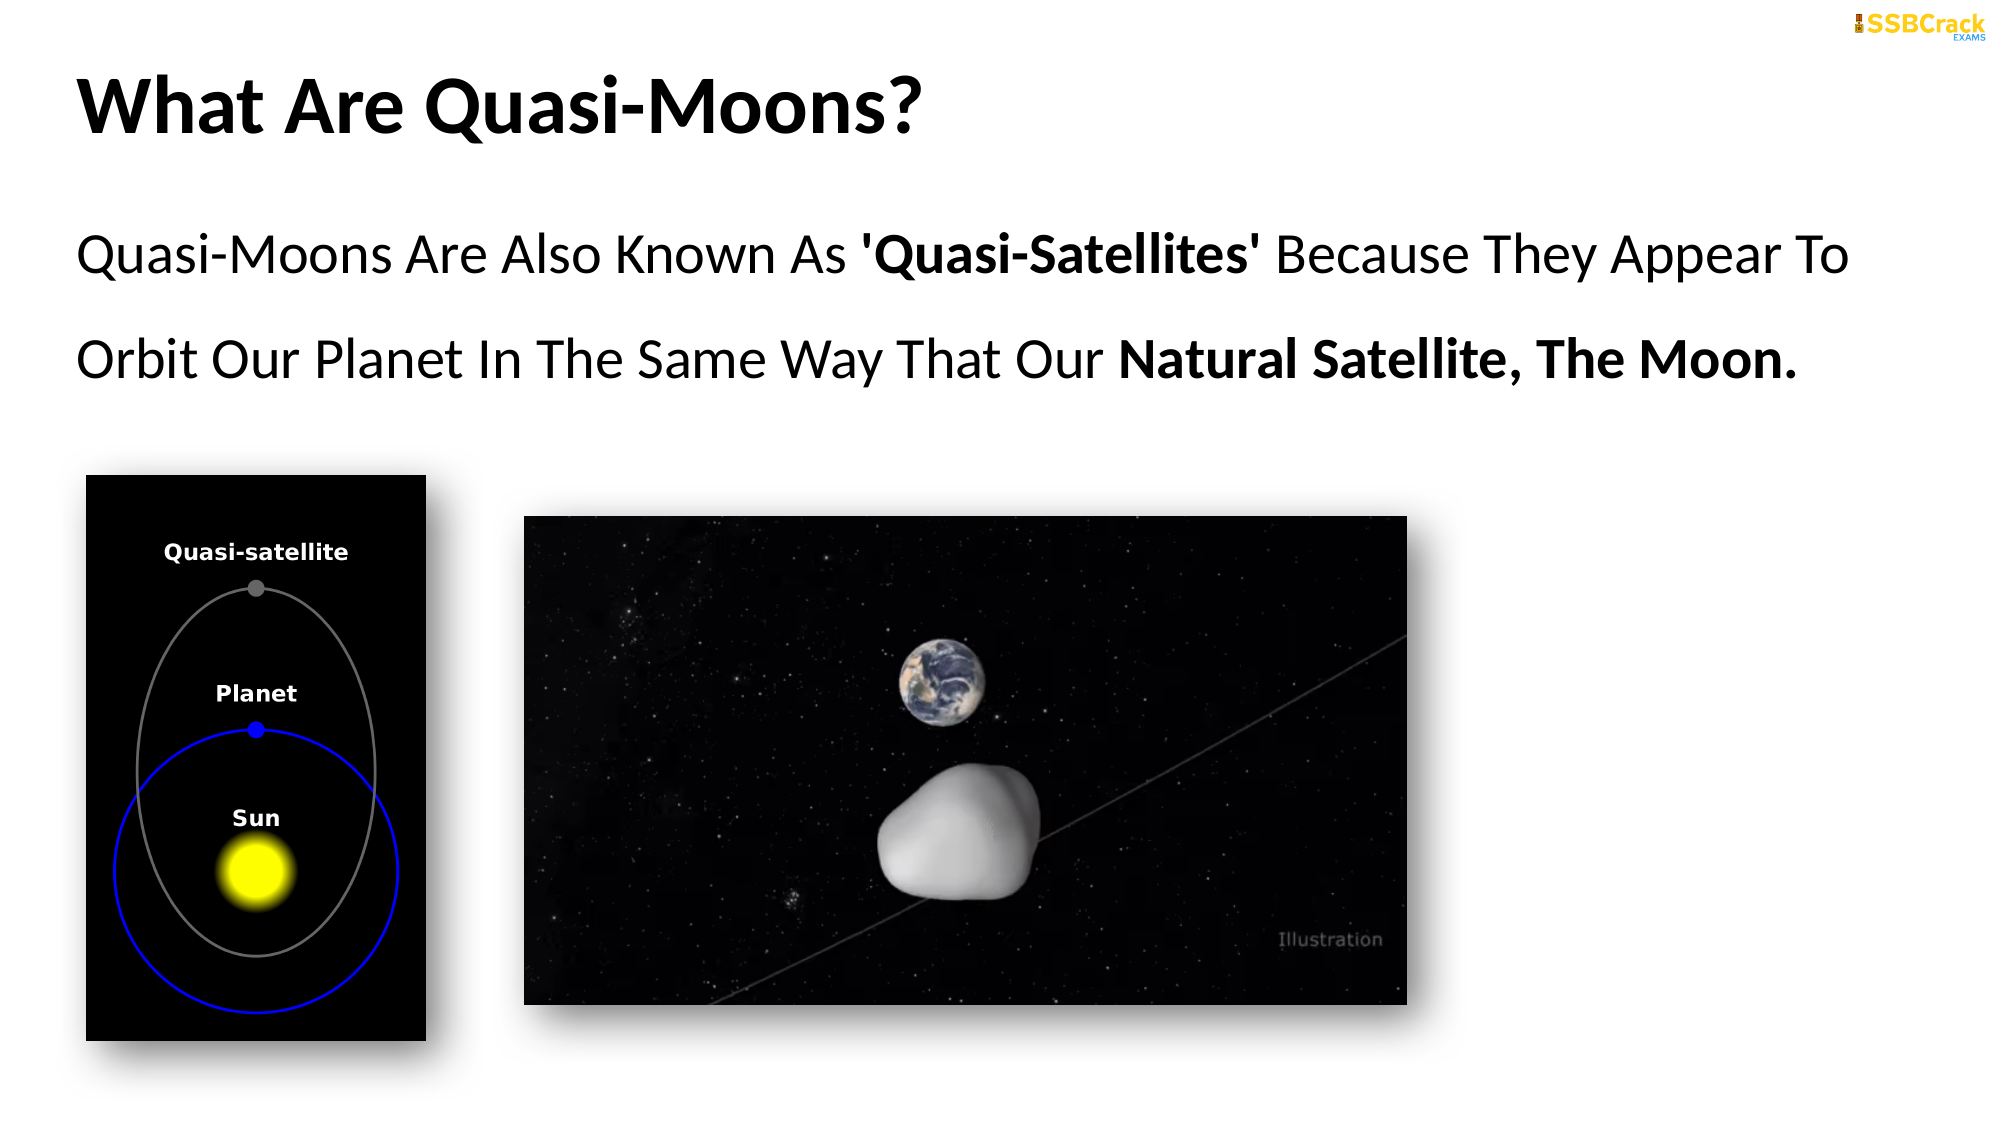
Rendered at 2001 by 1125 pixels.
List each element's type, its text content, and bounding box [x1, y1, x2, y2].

picture [86, 475, 426, 1041]
picture [524, 516, 1407, 1005]
title What Are Quasi-Moons? [61, 27, 1966, 172]
picture [1850, 10, 1986, 43]
list Quasi-Moons Are Also Known As 'Quasi-Satellites' Because They Appear To Orbit Our Planet In The Same Way That Our Natural Satellite, The Moon. [61, 172, 1986, 1059]
